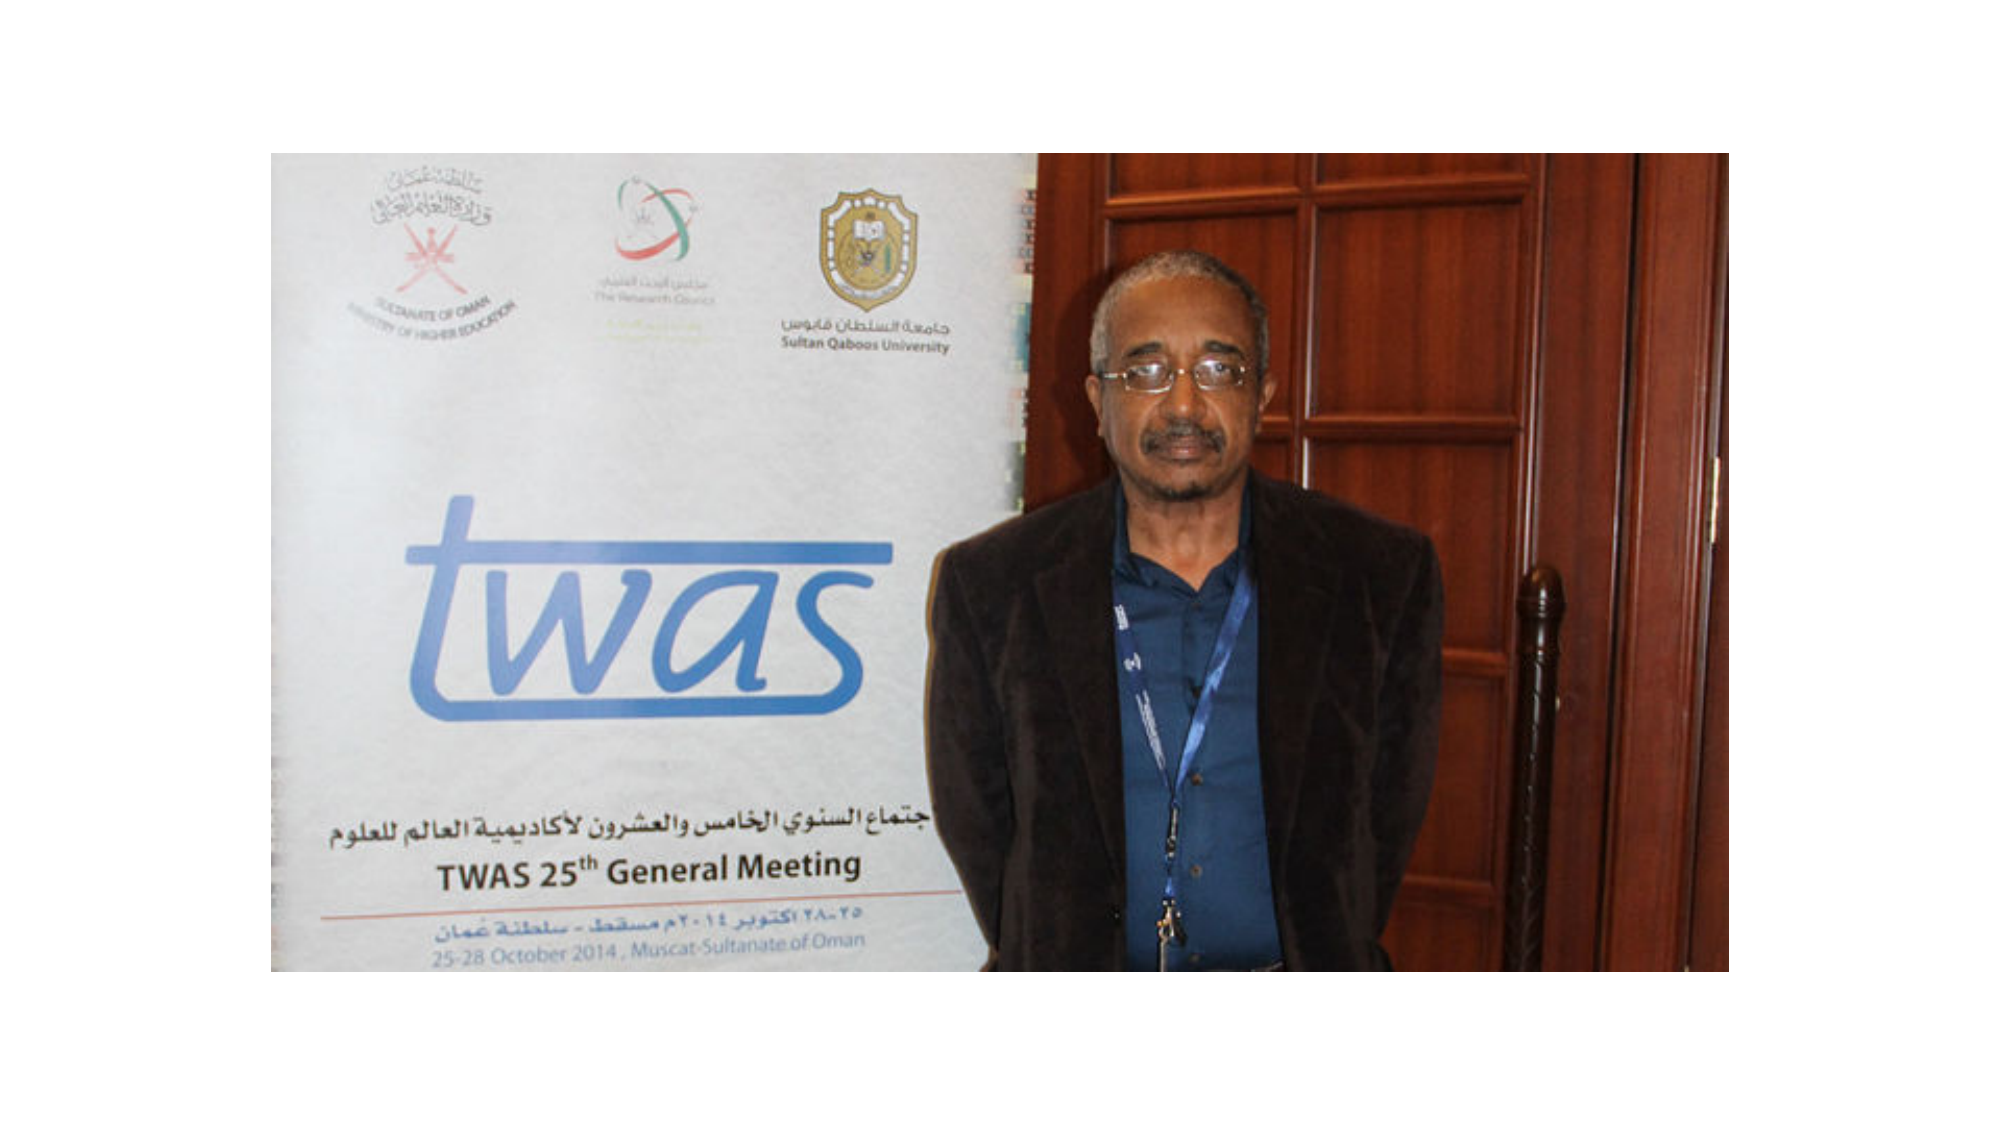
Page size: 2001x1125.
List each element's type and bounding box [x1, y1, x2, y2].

picture [271, 153, 1729, 972]
